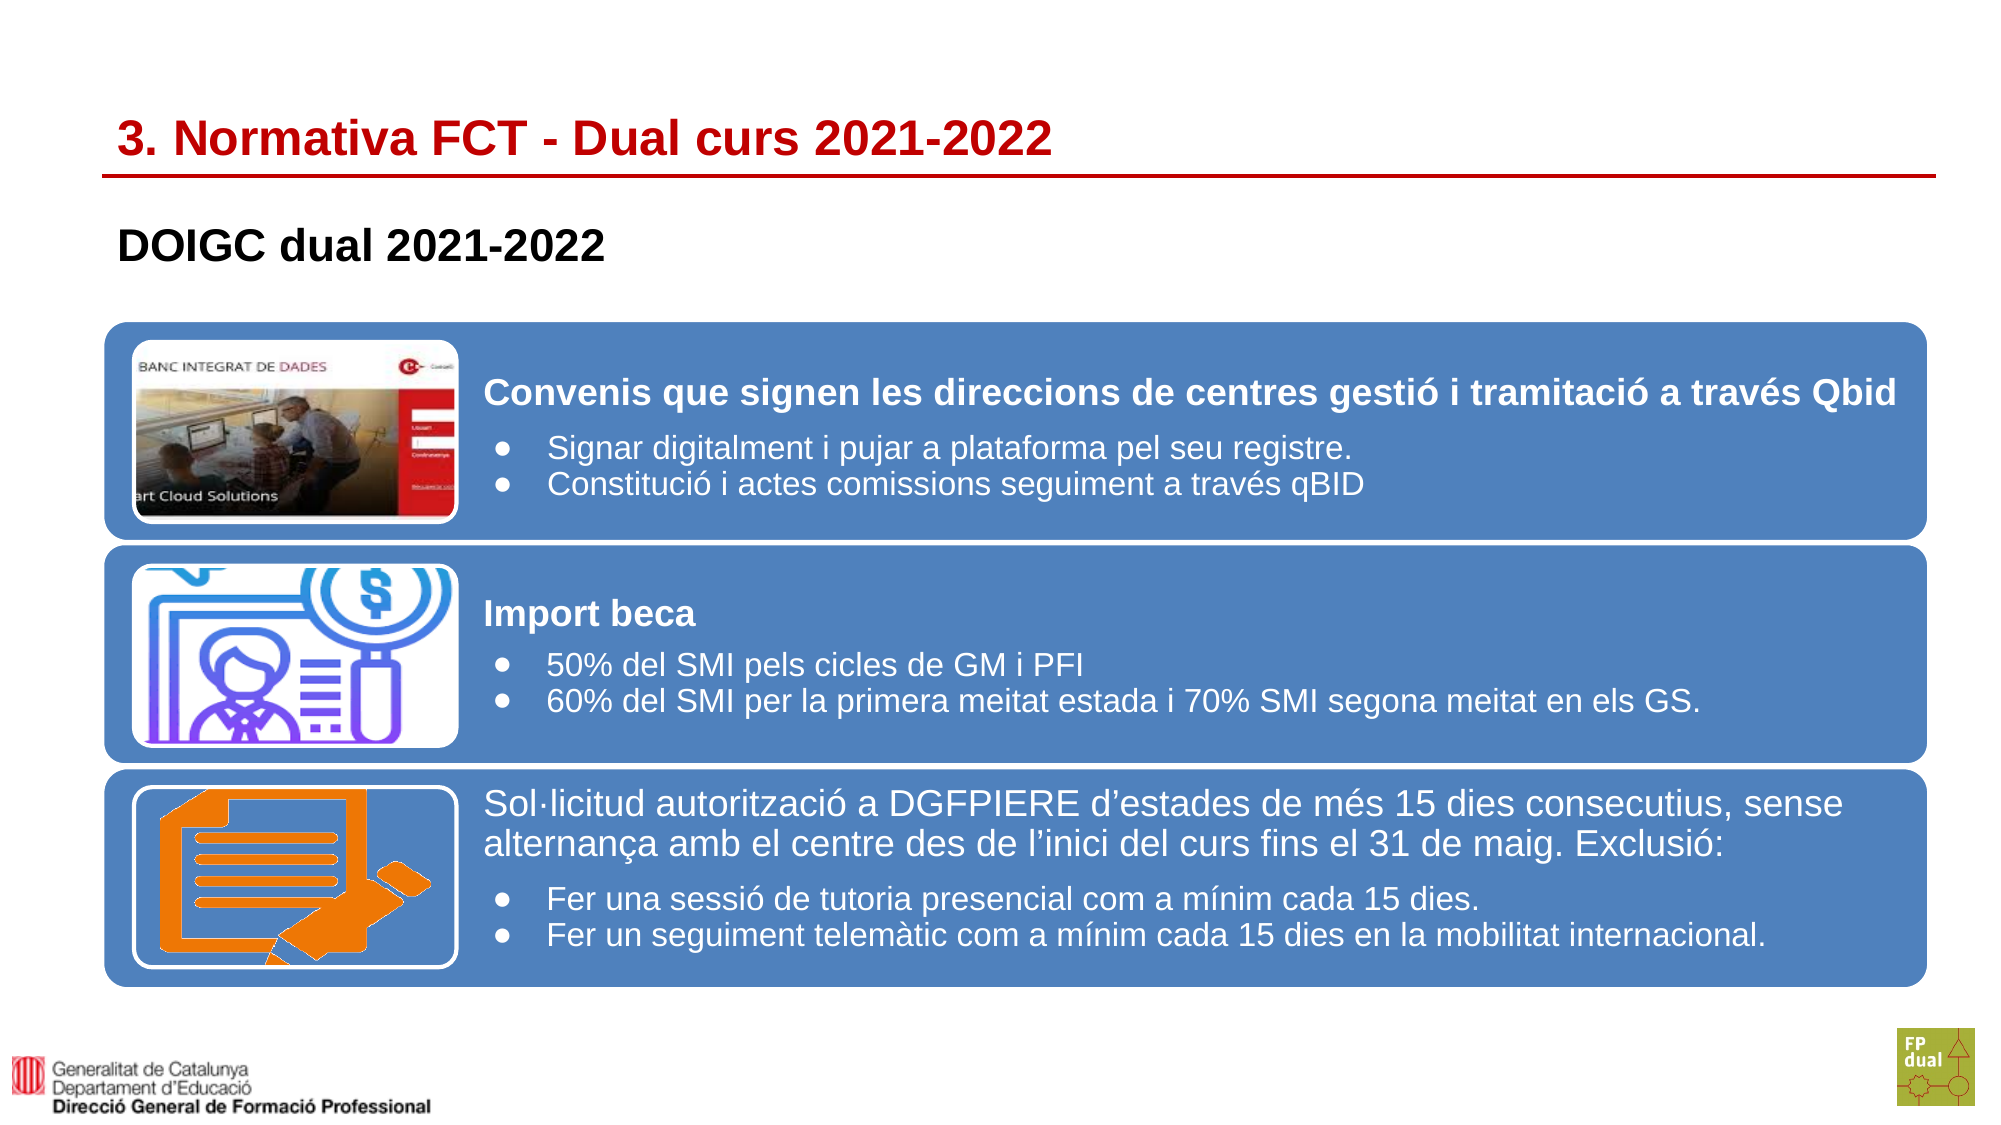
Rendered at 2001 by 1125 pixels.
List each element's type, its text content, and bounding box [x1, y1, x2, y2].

picture [12, 1056, 443, 1125]
title 3. Normativa FCT - Dual curs 2021-2022 [102, 94, 1953, 178]
text_box [133, 341, 457, 522]
list DOIGC dual 2021-2022 [102, 208, 1953, 279]
text_box Convenis que signen les direccions de centres gestió i tramitació a través Qbid Signar digitalment i pujar a plataforma pel seu registre. Constitució i actes comissions seguiment a través qBID [456, 320, 1929, 540]
text_box [102, 319, 1333, 540]
picture [1897, 1028, 1975, 1106]
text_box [101, 542, 1930, 1002]
